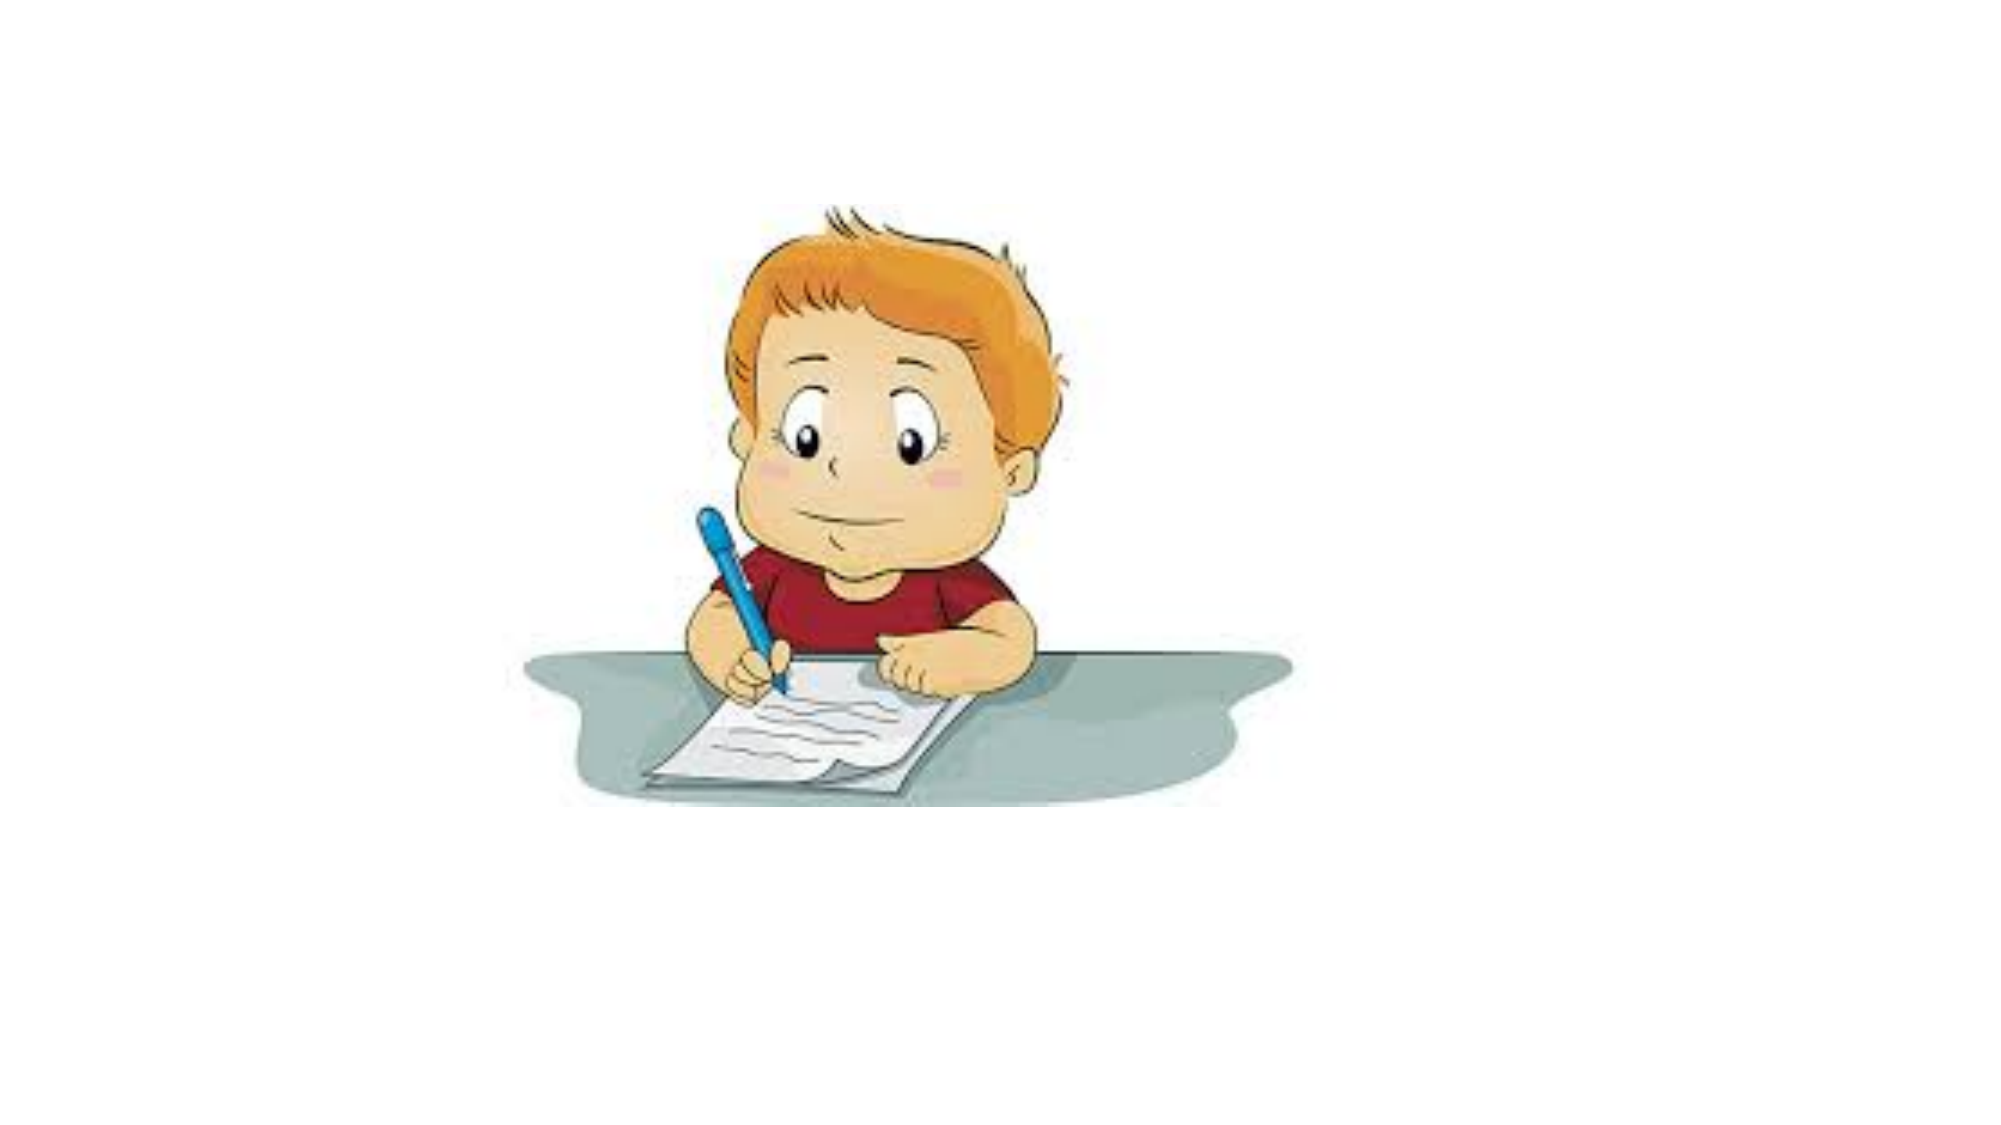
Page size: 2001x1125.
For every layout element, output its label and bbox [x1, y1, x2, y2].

picture [360, 204, 1437, 807]
